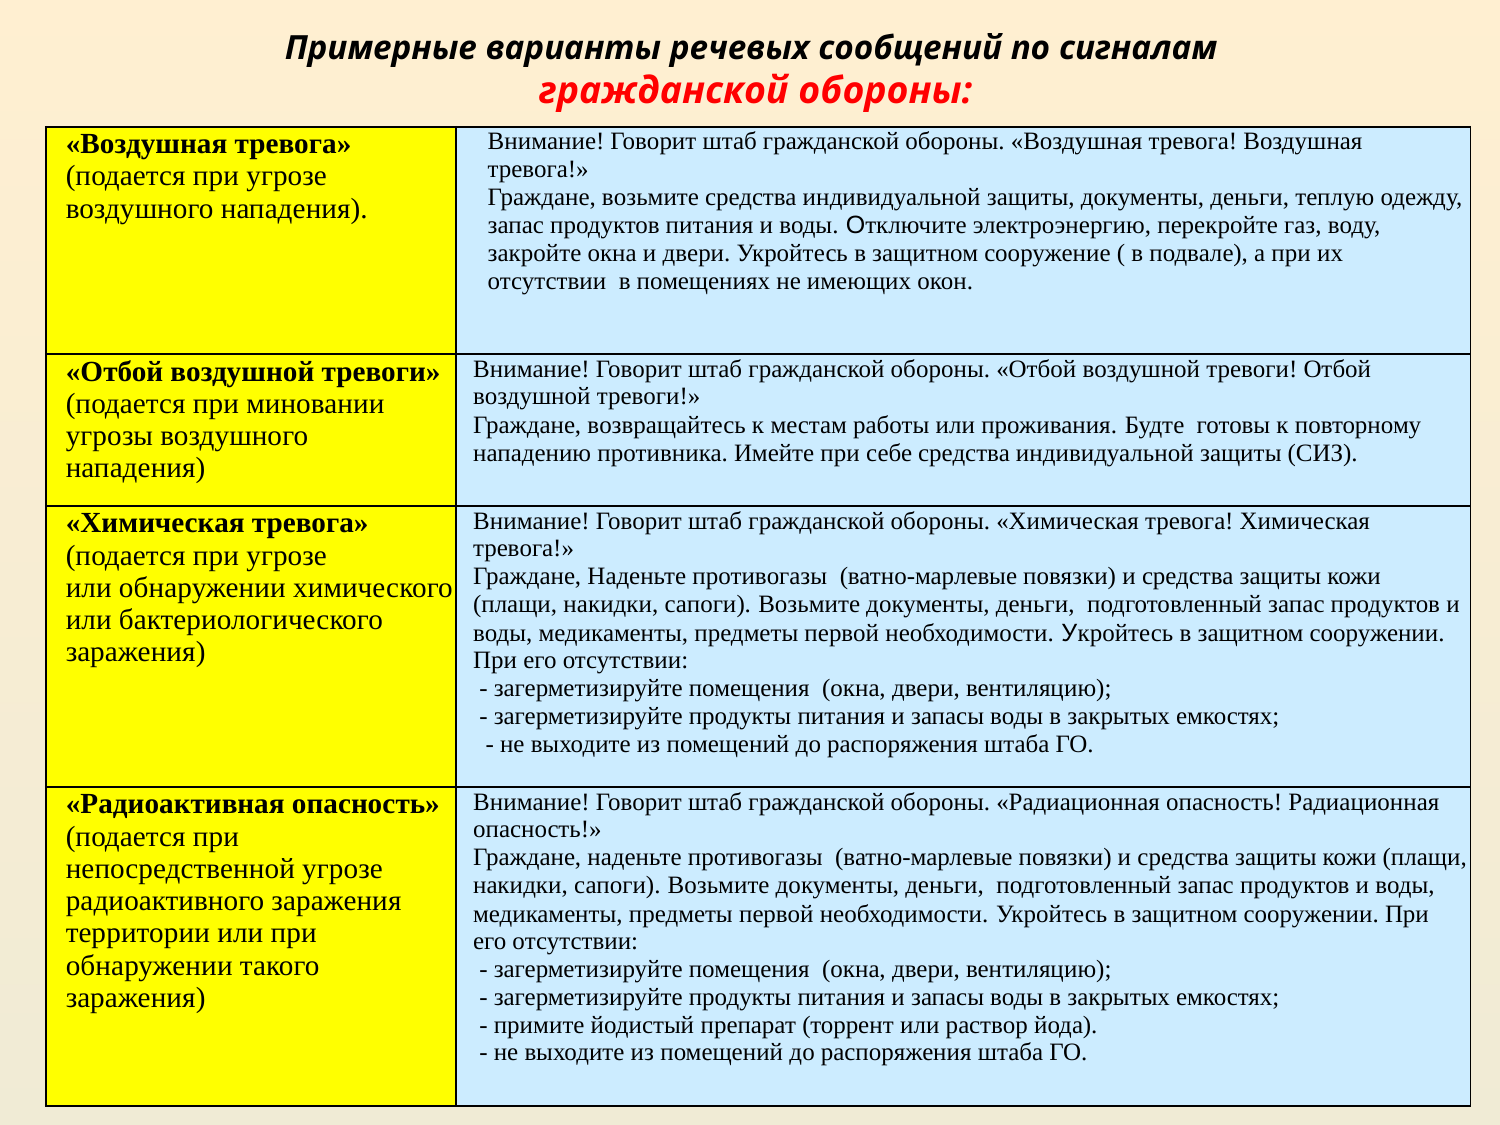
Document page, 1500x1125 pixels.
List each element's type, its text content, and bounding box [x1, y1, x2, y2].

table_header Внимание! Говорит штаб гражданской обороны. «Воздушная тревога! Воздушная тревога!» Граждане, возьмите средства индивидуальной защиты, документы, деньги, теплую одежду, запас продуктов питания и воды. Отключите электроэнергию, перекройте газ, воду, закройте окна и двери. Укройтесь в защитном сооружение ( в подвале), а при их отсутствии в помещениях не имеющих окон. [457, 128, 1470, 353]
table_cell «Отбой воздушной тревоги» (подается при миновании угрозы воздушного нападения) [47, 355, 455, 505]
table_cell Внимание! Говорит штаб гражданской обороны. «Химическая тревога! Химическая тревога!» Граждане, Наденьте противогазы (ватно-марлевые повязки) и средства защиты кожи (плащи, накидки, сапоги). Возьмите документы, деньги, подготовленный запас продуктов и воды, медикаменты, предметы первой необходимости. Укройтесь в защитном сооружении. При его отсутствии: - загерметизируйте помещения (окна, двери, вентиляцию); - загерметизируйте продукты питания и запасы воды в закрытых емкостях; - не выходите из помещений до распоряжения штаба ГО. [457, 507, 1470, 786]
text_box Примерные варианты речевых сообщений по сигналам гражданской обороны: [41, 19, 1471, 119]
table_cell Внимание! Говорит штаб гражданской обороны. «Отбой воздушной тревоги! Отбой воздушной тревоги!» Граждане, возвращайтесь к местам работы или проживания. Будте готовы к повторному нападению противника. Имейте при себе средства индивидуальной защиты (СИЗ). [457, 355, 1470, 505]
table_header «Воздушная тревога» (подается при угрозе воздушного нападения). [47, 128, 455, 353]
table_cell «Радиоактивная опасность» (подается при непосредственной угрозе радиоактивного заражения территории или при обнаружении такого заражения) [47, 788, 455, 1105]
table_cell «Химическая тревога» (подается при угрозе или обнаружении химического или бактериологического заражения) [47, 507, 455, 786]
table_cell Внимание! Говорит штаб гражданской обороны. «Радиационная опасность! Радиационная опасность!» Граждане, наденьте противогазы (ватно-марлевые повязки) и средства защиты кожи (плащи, накидки, сапоги). Возьмите документы, деньги, подготовленный запас продуктов и воды, медикаменты, предметы первой необходимости. Укройтесь в защитном сооружении. При его отсутствии: - загерметизируйте помещения (окна, двери, вентиляцию); - загерметизируйте продукты питания и запасы воды в закрытых емкостях; - примите йодистый препарат (торрент или раствор йода). - не выходите из помещений до распоряжения штаба ГО. [457, 788, 1470, 1105]
